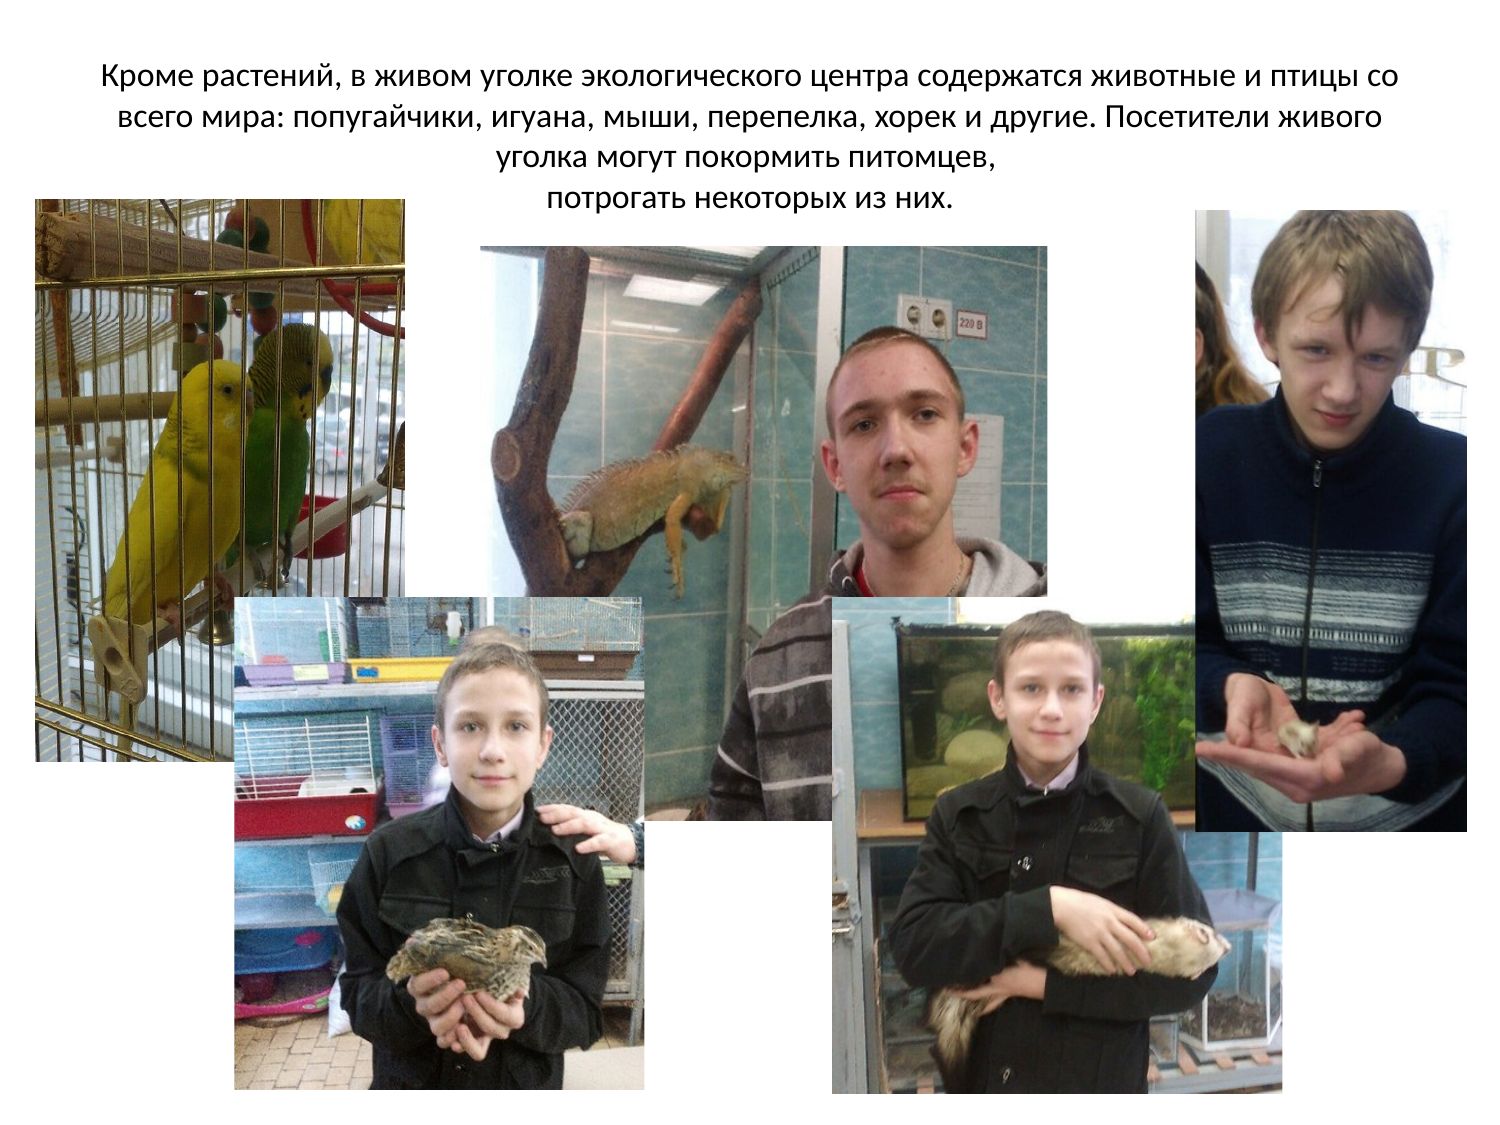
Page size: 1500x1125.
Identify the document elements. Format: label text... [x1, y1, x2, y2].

title Кроме растений, в живом уголке экологического центра содержатся животные и птицы со всего мира: попугайчики, игуана, мыши, перепелка, хорек и другие. Посетители живого уголка могут покормить питомцев, потрогать некоторых из них. [75, 45, 1425, 223]
picture [34, 198, 1468, 1094]
